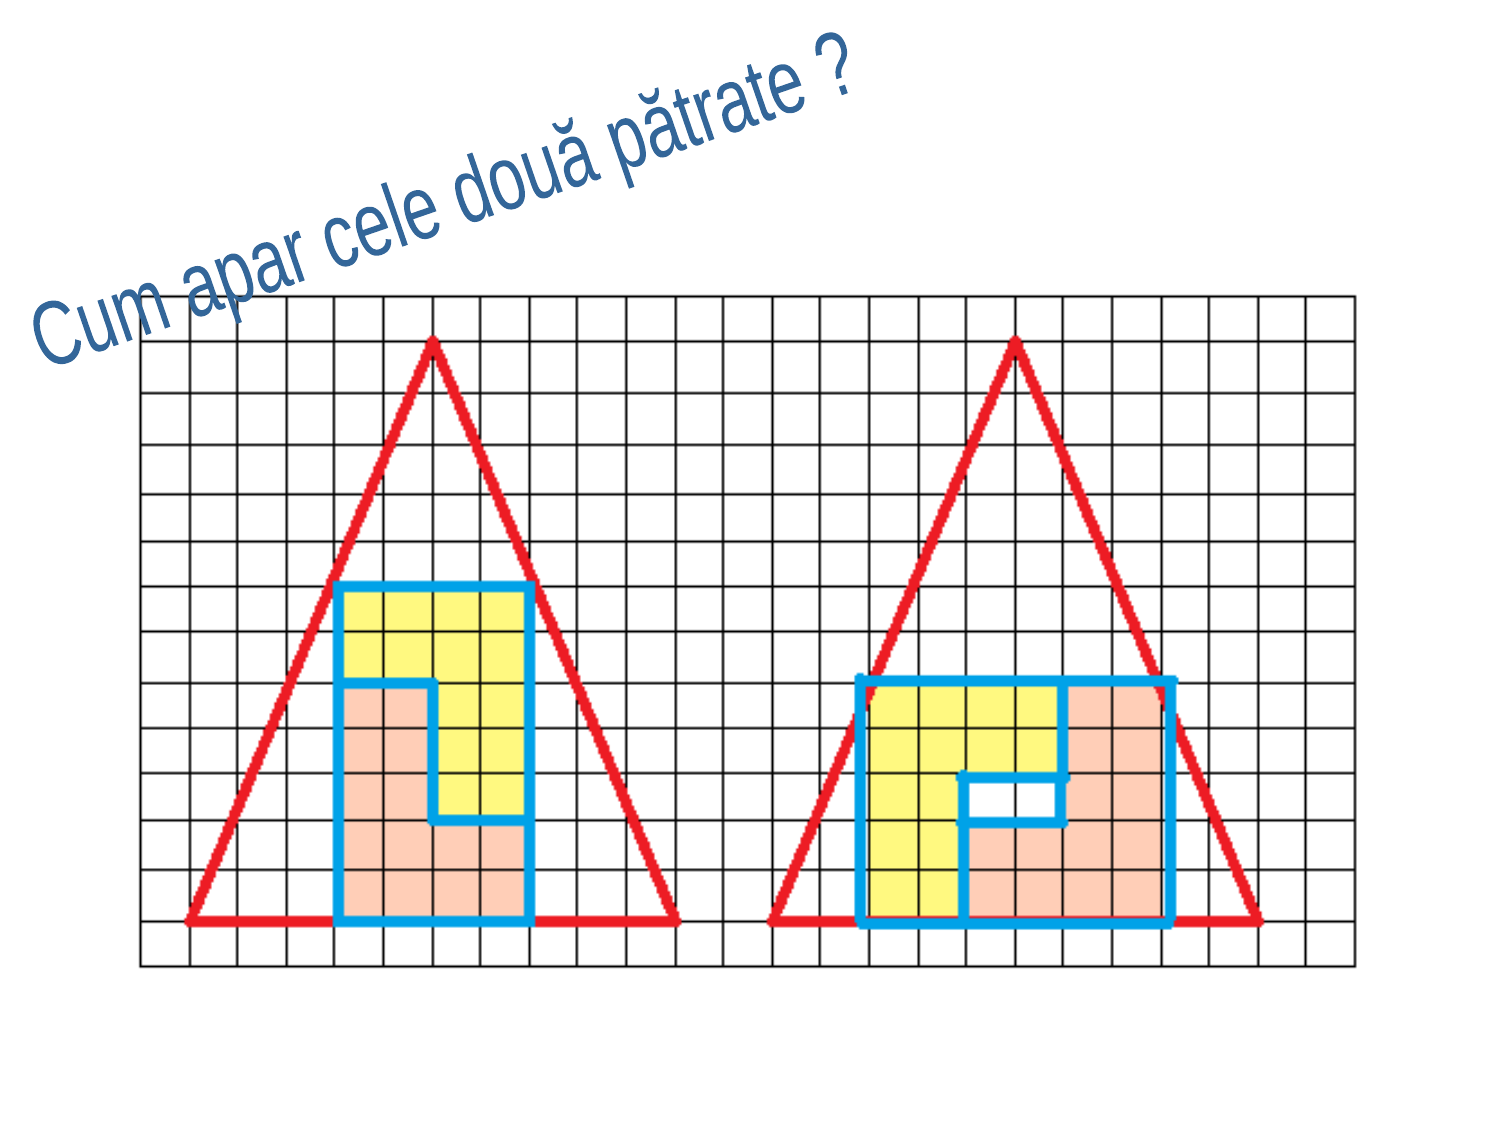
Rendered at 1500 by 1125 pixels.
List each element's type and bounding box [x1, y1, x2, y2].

picture [131, 287, 1368, 976]
